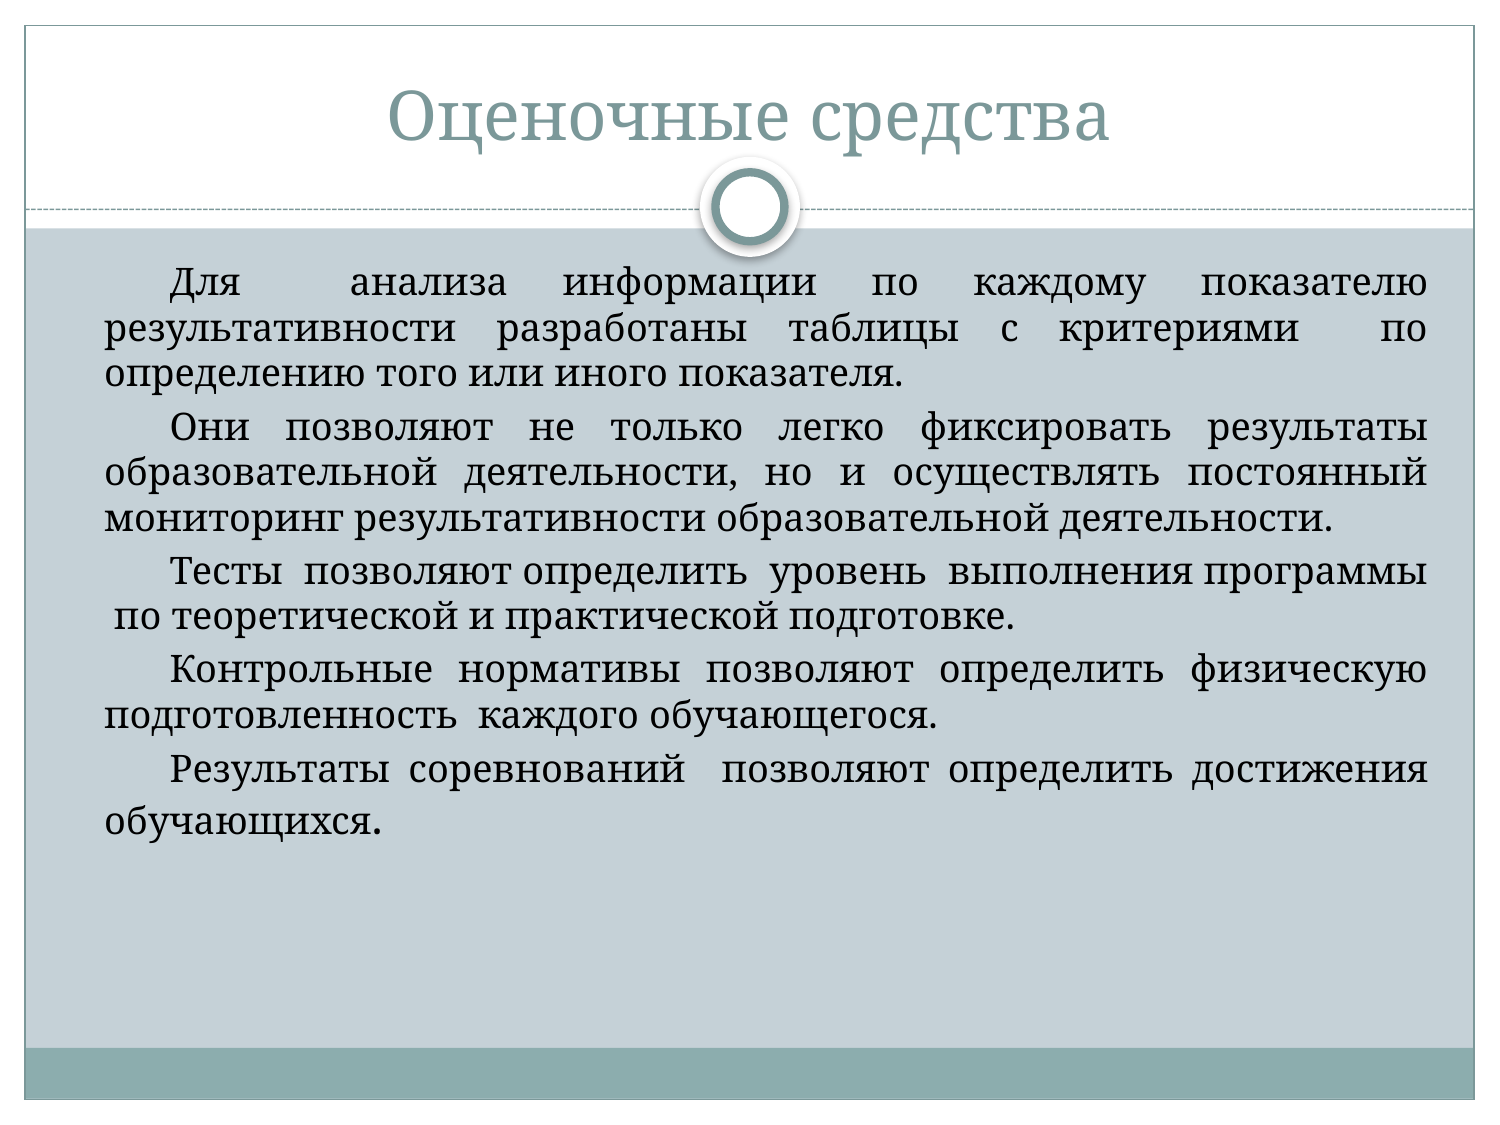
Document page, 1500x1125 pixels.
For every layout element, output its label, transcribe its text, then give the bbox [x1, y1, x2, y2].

title Оценочные средства [49, 37, 1450, 162]
list Для анализа информации по каждому показателю результативности разработаны таблицы с критериями по определению того или иного показателя. Они позволяют не только легко фиксировать результаты образовательной деятельности, но и осуществлять постоянный мониторинг результативности образовательной деятельности. Тесты позволяют определить уровень выполнения программы по теоретической и практической подготовке. Контрольные нормативы позволяют определить физическую подготовленность каждого обучающегося. Результаты соревнований позволяют определить достижения обучающихся. [49, 250, 1445, 856]
